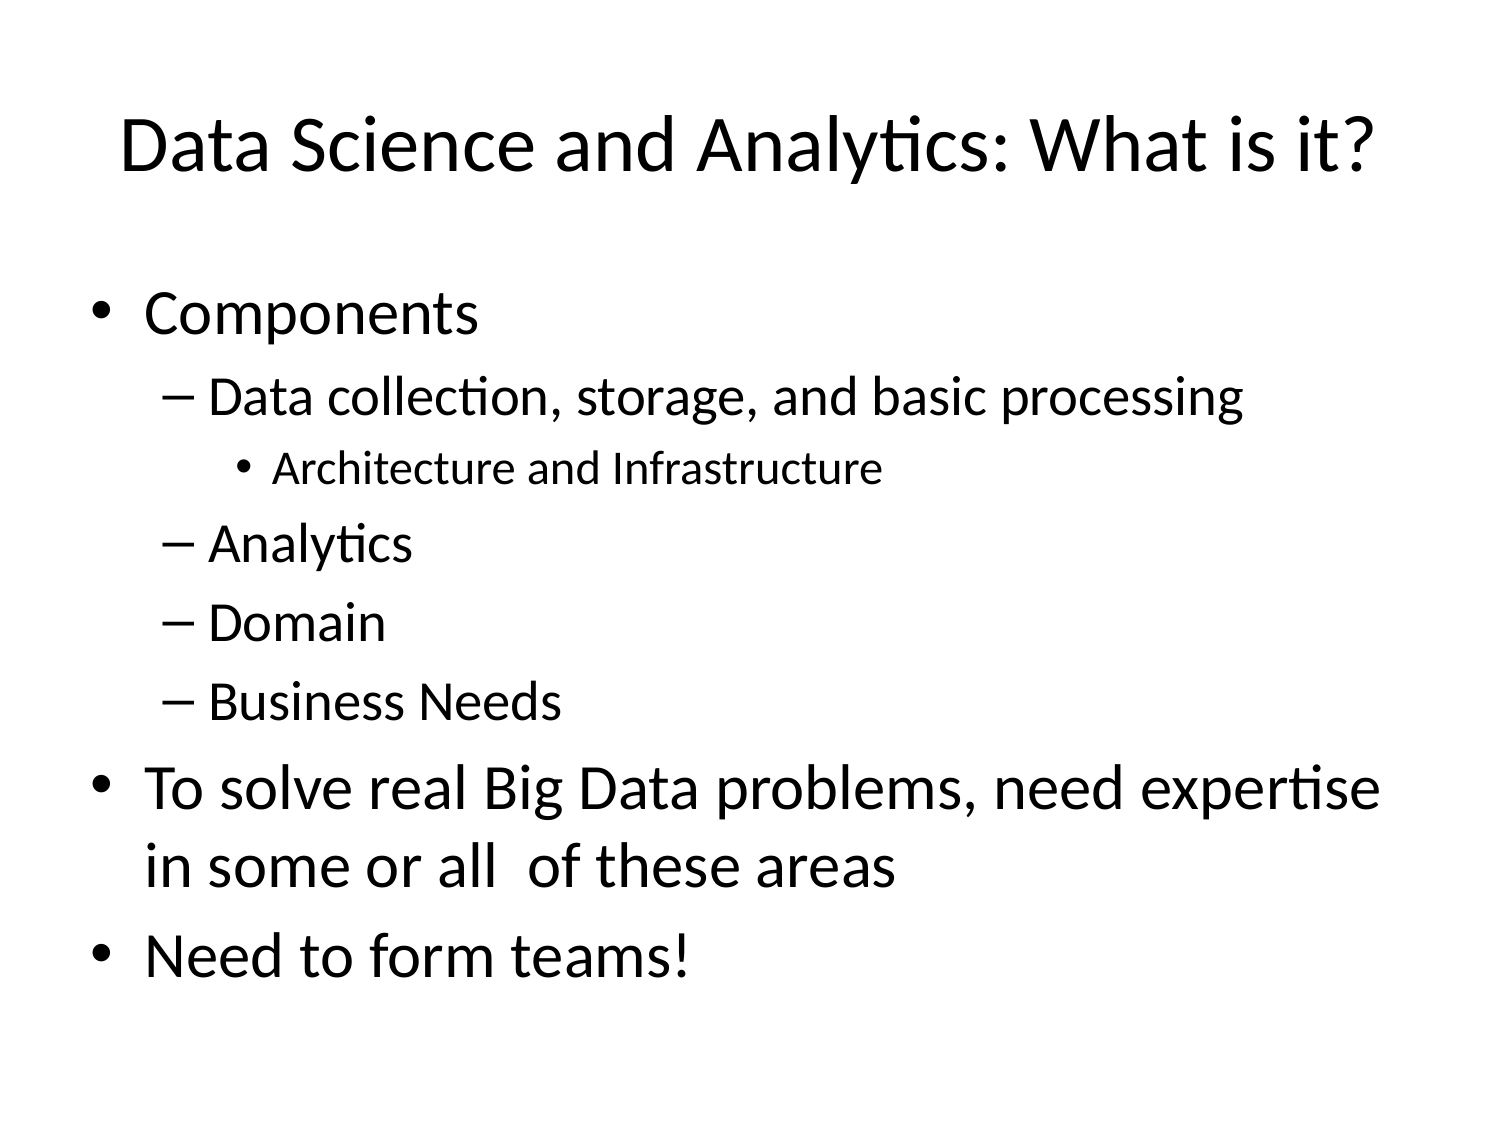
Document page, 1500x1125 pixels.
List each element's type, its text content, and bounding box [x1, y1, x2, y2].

list Components Data collection, storage, and basic processing Architecture and Infrastructure Analytics Domain Business Needs To solve real Big Data problems, need expertise in some or all of these areas Need to form teams! [75, 262, 1425, 1005]
title Data Science and Analytics: What is it? [75, 45, 1425, 233]
